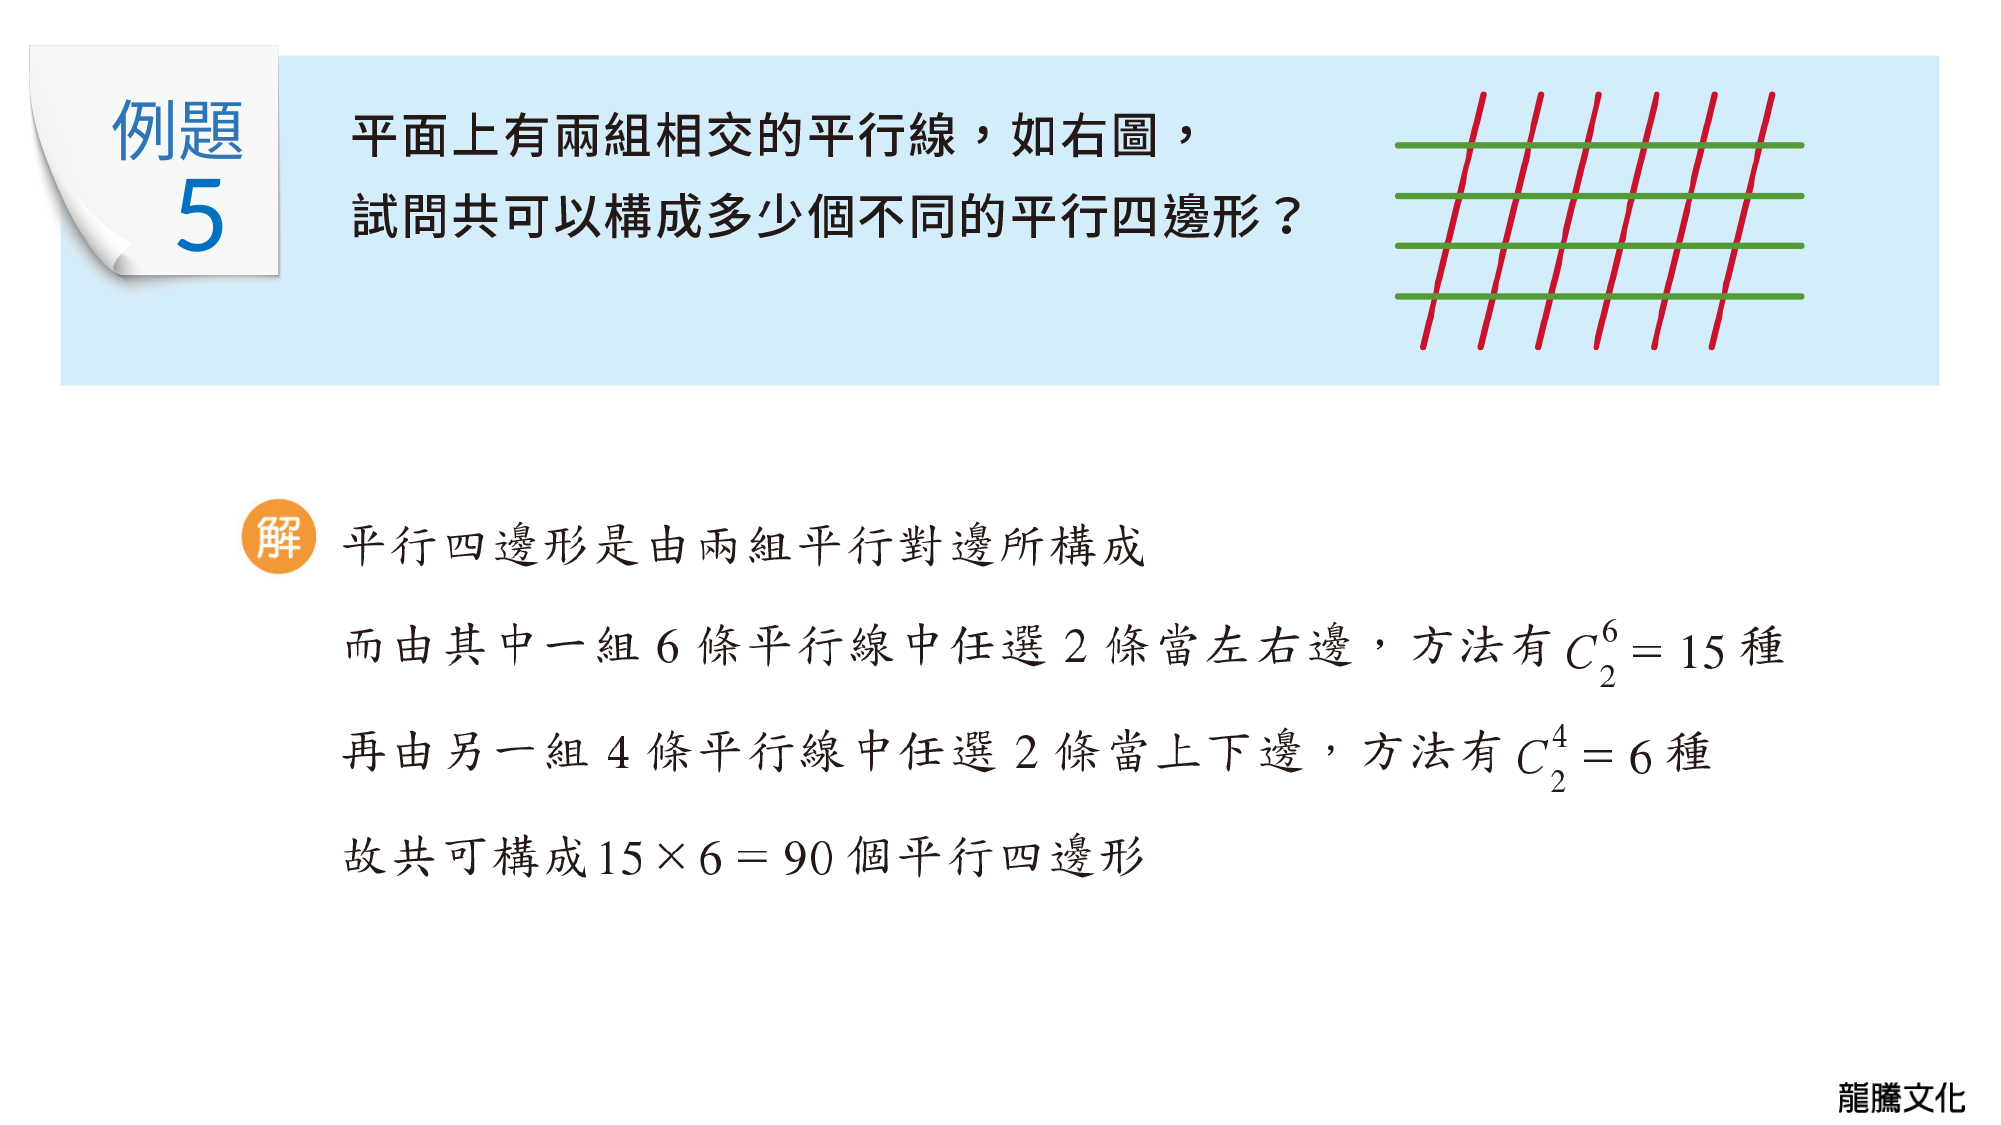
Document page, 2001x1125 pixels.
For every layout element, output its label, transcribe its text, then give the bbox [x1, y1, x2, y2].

picture [19, 23, 293, 320]
picture [1839, 1082, 1965, 1113]
picture [325, 609, 1894, 699]
picture [325, 712, 1894, 802]
list 5 [124, 147, 279, 272]
picture [325, 803, 1894, 893]
picture [348, 86, 1818, 359]
picture [235, 497, 1894, 583]
